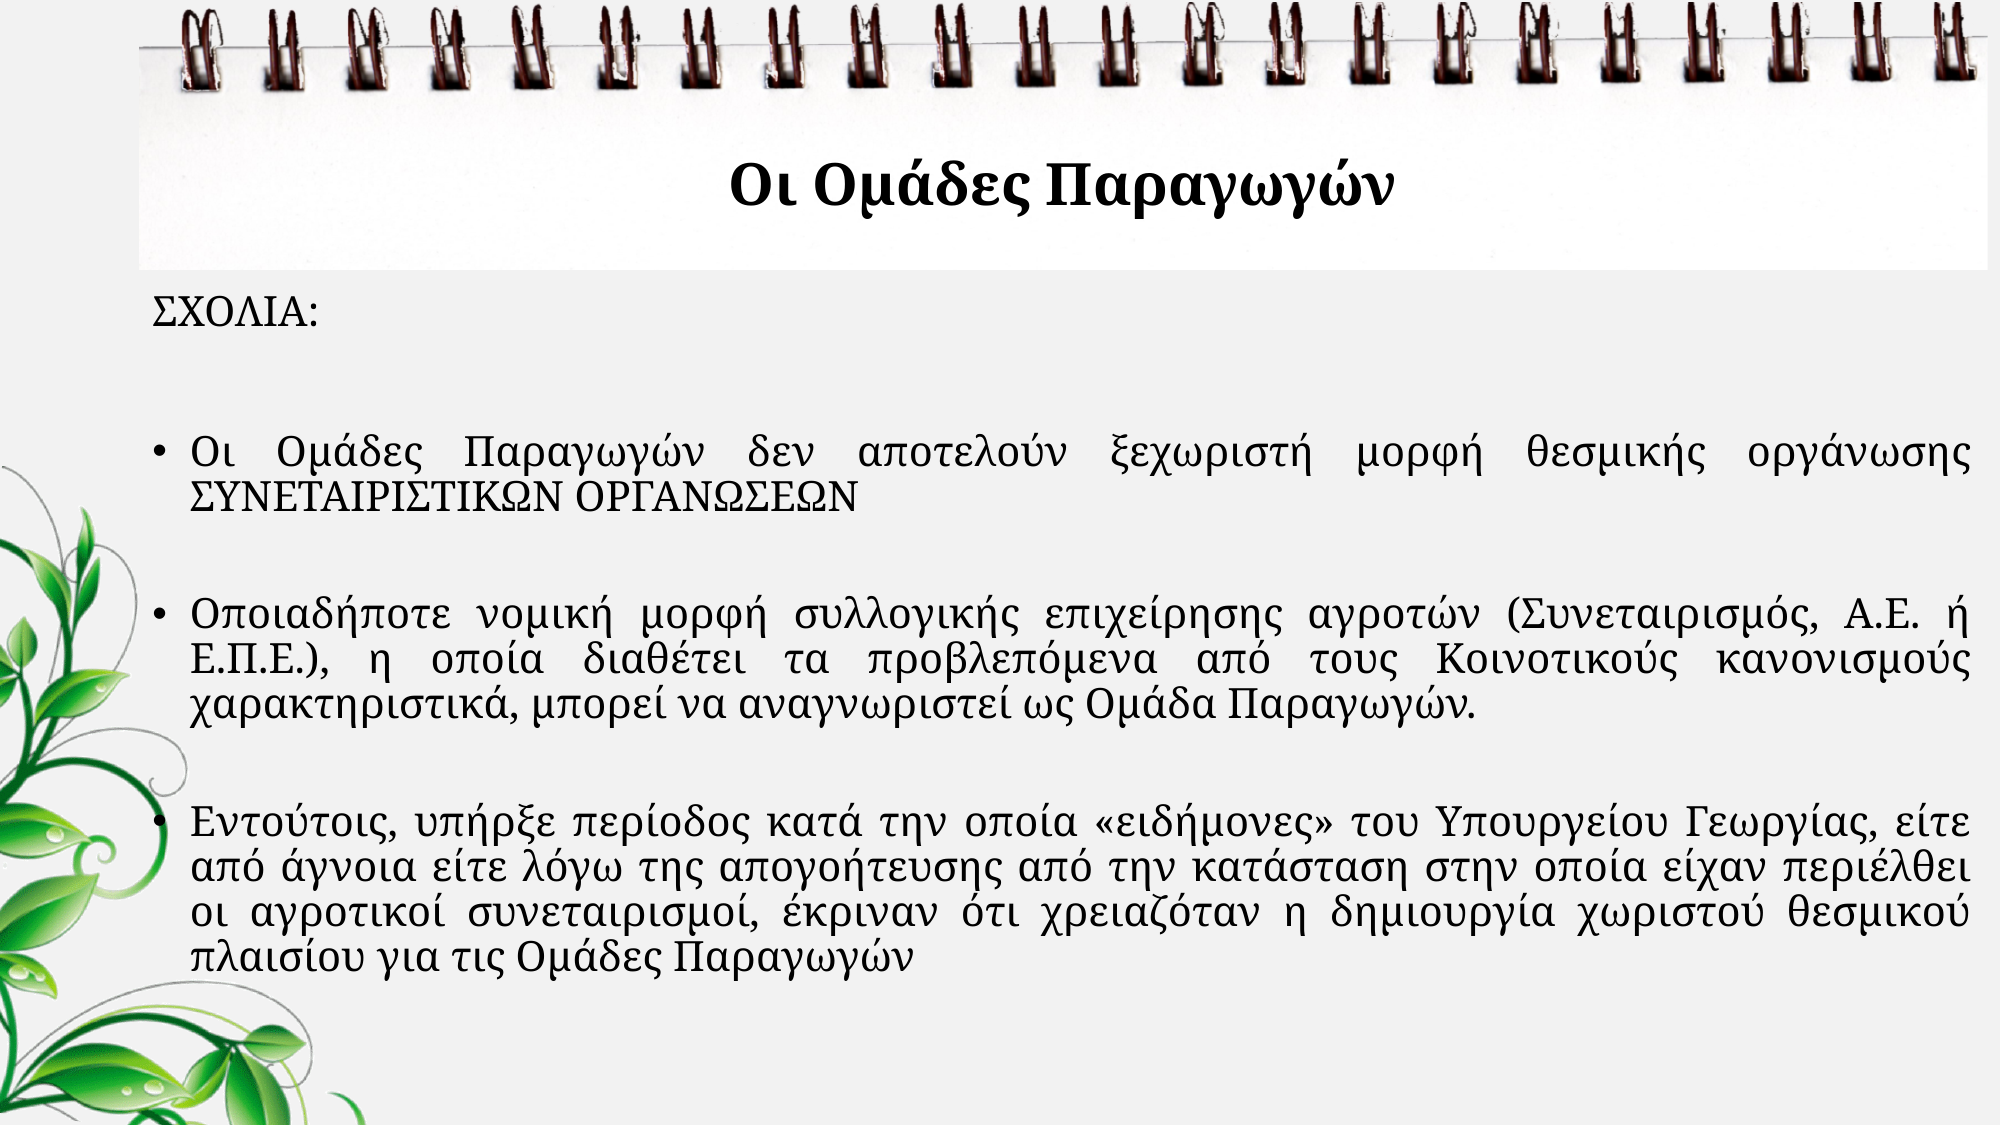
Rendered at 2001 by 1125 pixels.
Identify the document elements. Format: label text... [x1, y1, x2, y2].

picture [141, 2, 1988, 270]
title Οι Ομάδες Παραγωγών [138, 104, 1987, 270]
list ΣΧΟΛΙΑ: Οι Ομάδες Παραγωγών δεν αποτελούν ξεχωριστή μορφή θεσμικής οργάνωσης ΣΥΝΕΤΑΙΡΙΣΤΙΚΩΝ ΟΡΓΑΝΩΣΕΩΝ Οποιαδήποτε νομική μορφή συλλογικής επιχείρησης αγροτών (Συνεταιρισμός, Α.Ε. ή Ε.Π.Ε.), η οποία διαθέτει τα προβλεπόμενα από τους Κοινοτικούς κανονισμούς χαρακτηριστικά, μπορεί να αναγνωριστεί ως Ομάδα Παραγωγών. Εντούτοις, υπήρξε περίοδος κατά την οποία «ειδήμονες» του Υπουργείου Γεωργίας, είτε από άγνοια είτε λόγω της απογοήτευσης από την κατάσταση στην οποία είχαν περιέλθει οι αγροτικοί συνεταιρισμοί, έκριναν ότι χρειαζόταν η δημιουργία χωριστού θεσμικού πλαισίου για τις Ομάδες Παραγωγών [137, 282, 1987, 1125]
picture [0, 467, 137, 1125]
